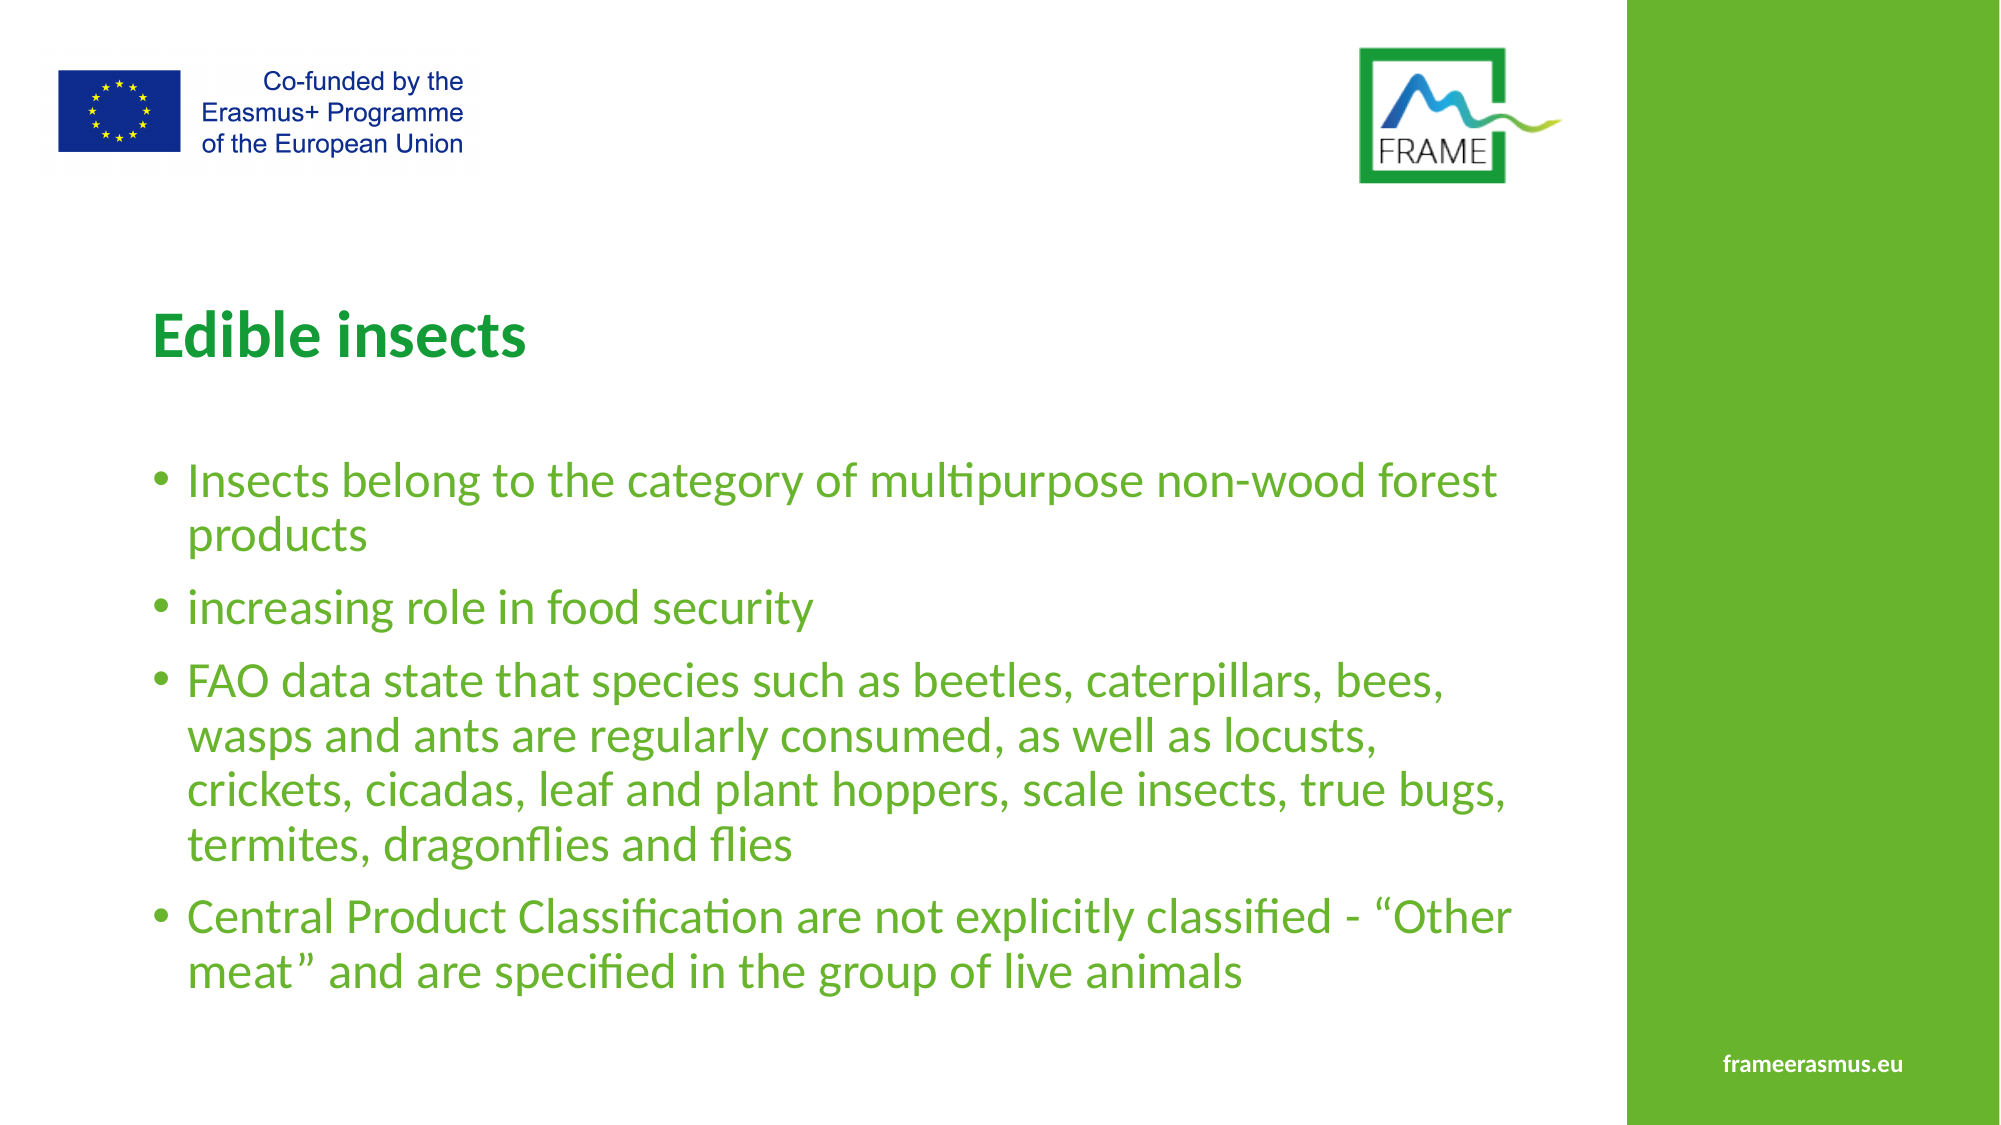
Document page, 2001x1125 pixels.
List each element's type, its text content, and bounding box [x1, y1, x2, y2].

picture [33, 47, 484, 176]
picture [1359, 47, 1572, 234]
list Insects belong to the category of multipurpose non-wood forest products increasing role in food security FAO data state that species such as beetles, caterpillars, bees, wasps and ants are regularly consumed, as well as locusts, crickets, cicadas, leaf and plant hoppers, scale insects, true bugs, termites, dragonflies and flies Central Product Classification are not explicitly classified - “Other meat” and are specified in the group of live animals [137, 446, 1571, 1014]
title Edible insects [137, 263, 1571, 410]
